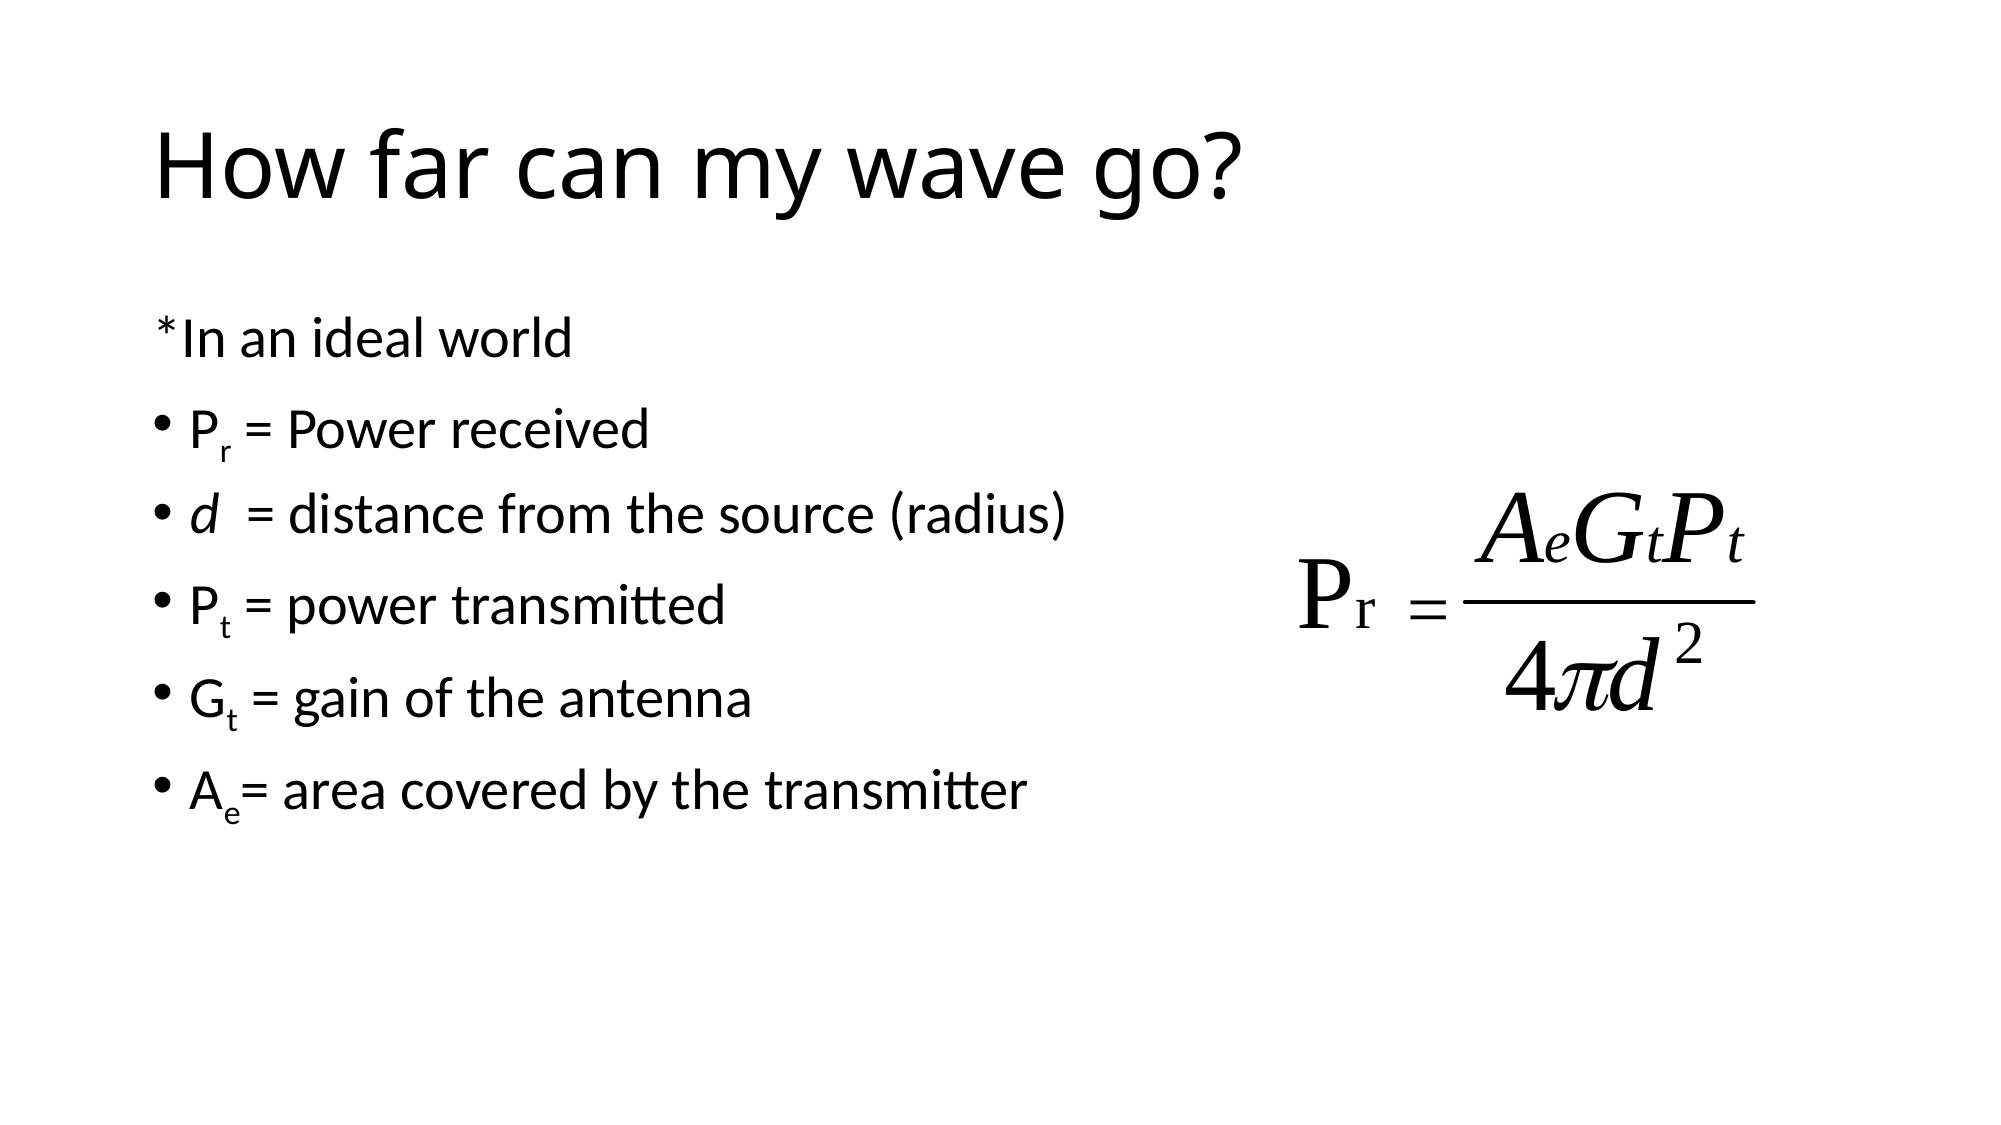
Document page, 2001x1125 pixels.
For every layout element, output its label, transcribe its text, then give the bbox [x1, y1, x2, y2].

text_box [1281, 462, 1778, 734]
list *In an ideal world Pr = Power received d = distance from the source (radius) Pt = power transmitted Gt = gain of the antenna Ae= area covered by the transmitter [137, 299, 1863, 1014]
title How far can my wave go? [137, 59, 1863, 278]
